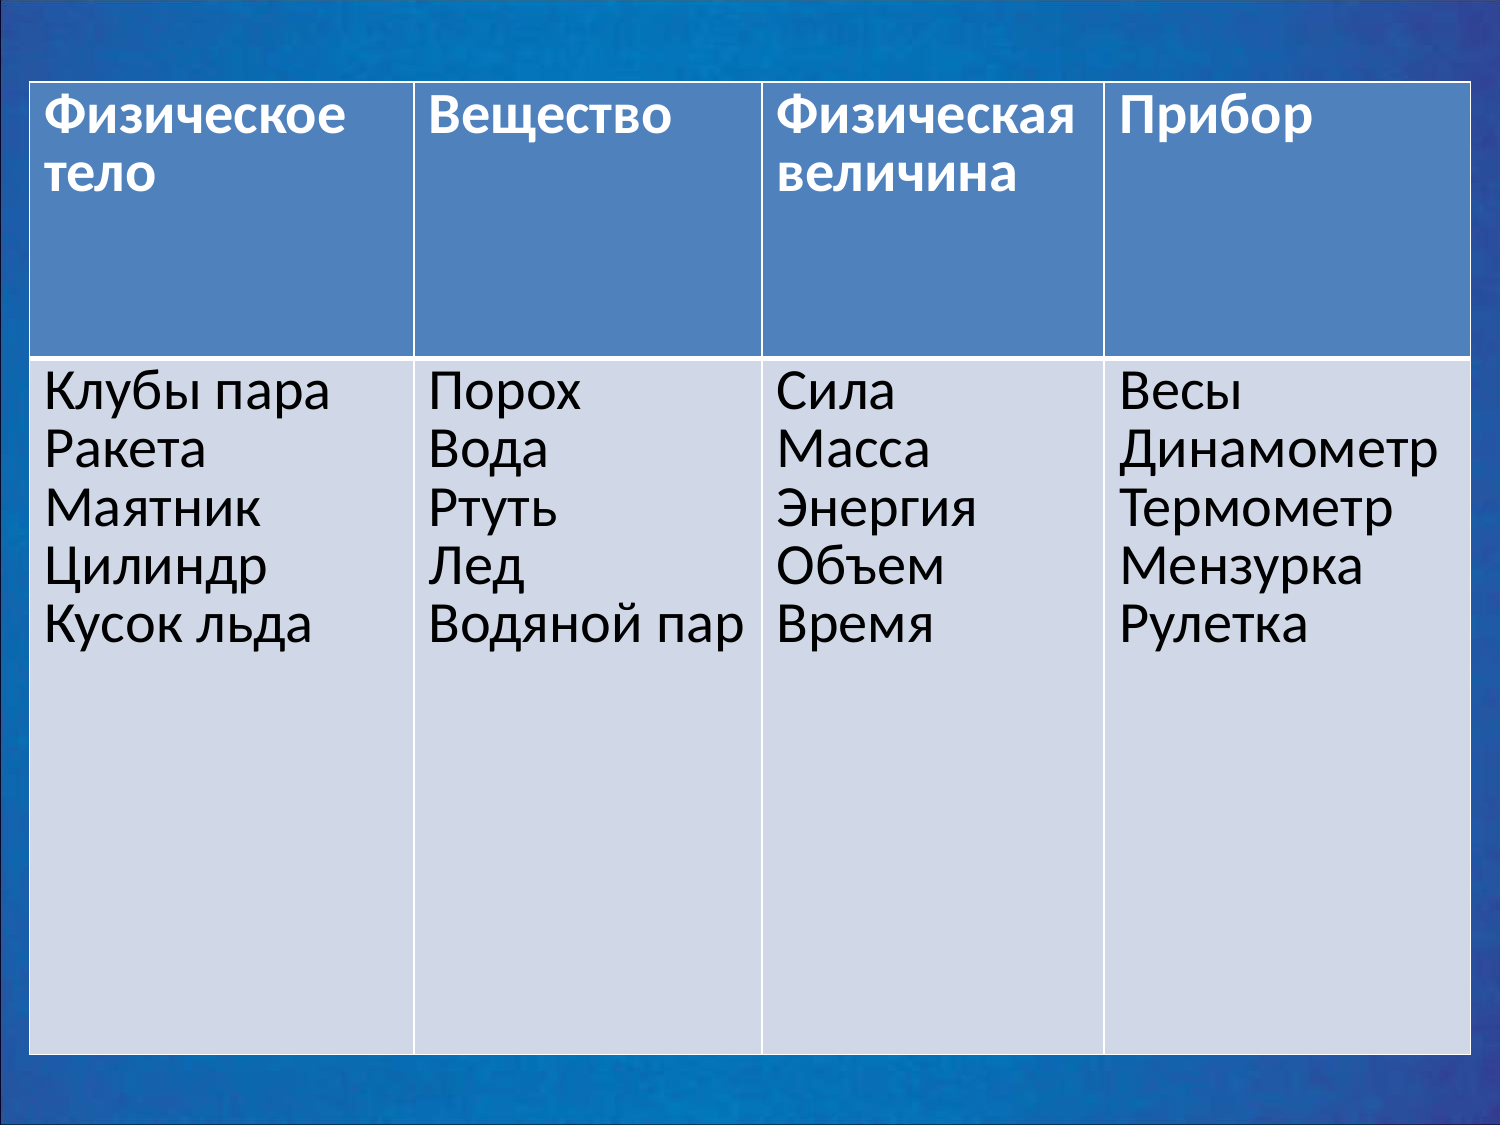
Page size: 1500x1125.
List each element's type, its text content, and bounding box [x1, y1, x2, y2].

table_cell Клубы пара Ракета Маятник Цилиндр Кусок льда [30, 361, 413, 1054]
table_cell Порох Вода Ртуть Лед Водяной пар [415, 361, 761, 1054]
table_header Вещество [415, 83, 761, 356]
table_header Физическая величина [763, 83, 1103, 356]
table_cell Сила Масса Энергия Объем Время [763, 361, 1103, 1054]
table_header Физическое тело [30, 83, 413, 356]
table_header Прибор [1105, 83, 1470, 356]
table_cell Весы Динамометр Термометр Мензурка Рулетка [1105, 361, 1470, 1054]
picture [0, 0, 1500, 1125]
